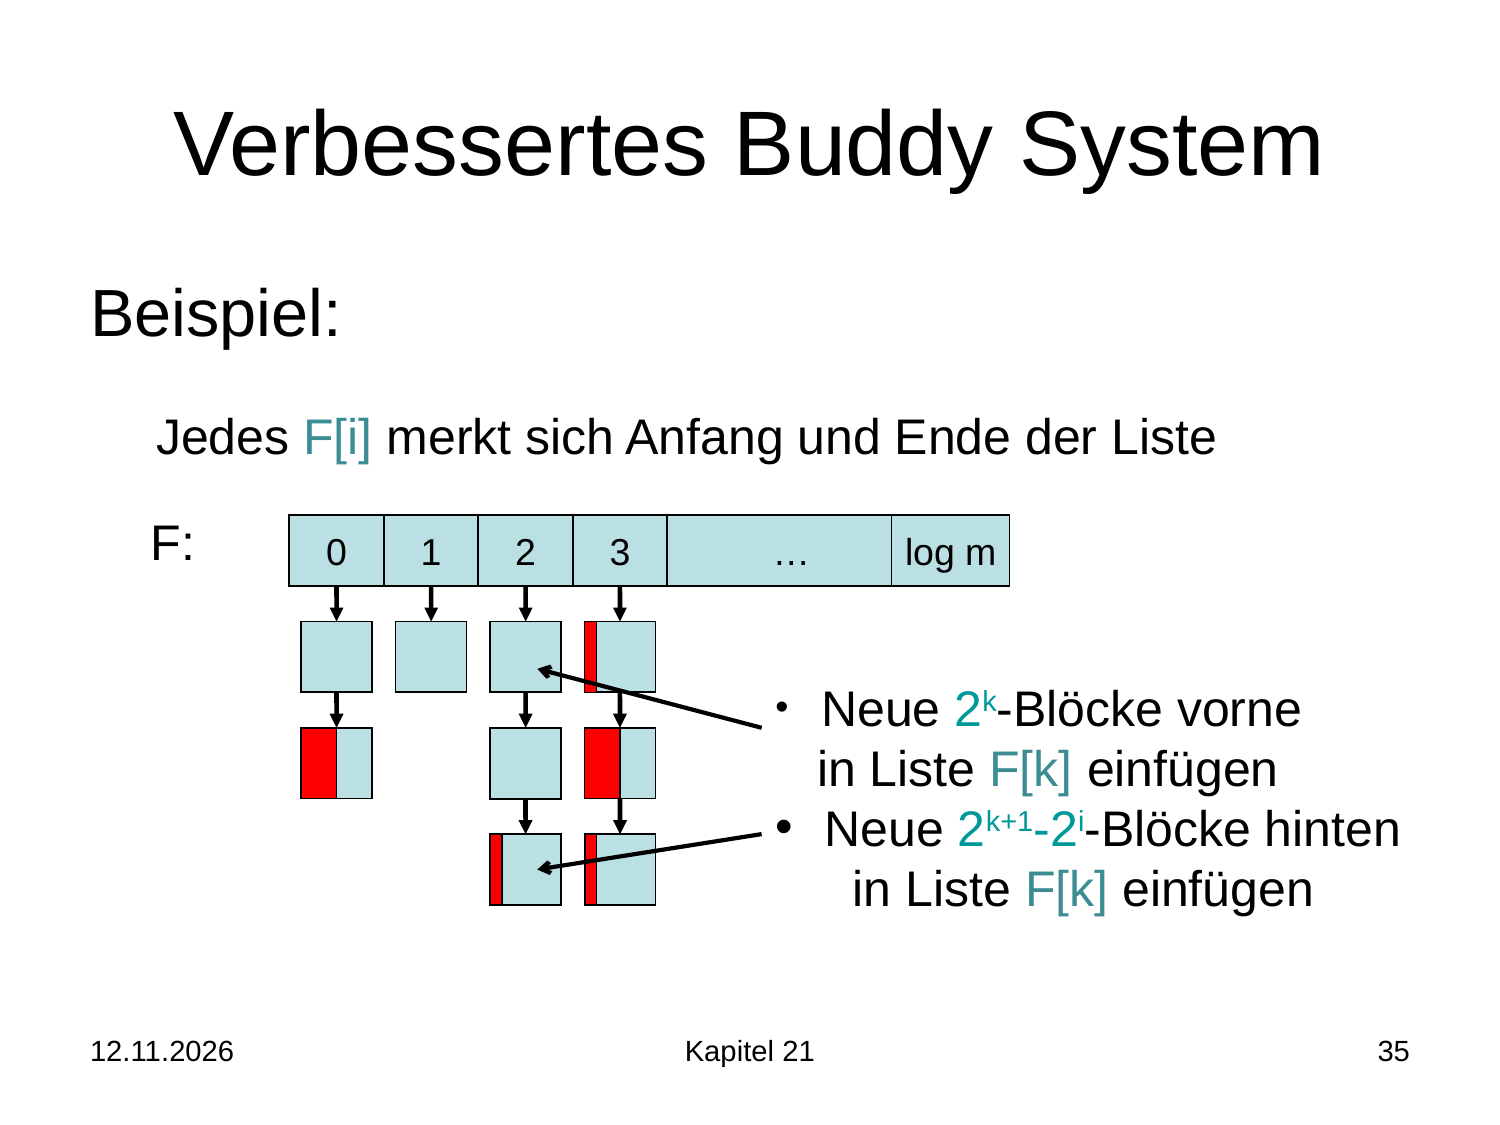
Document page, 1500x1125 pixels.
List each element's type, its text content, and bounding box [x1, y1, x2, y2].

text_box F: [135, 503, 211, 579]
text_box [490, 728, 561, 799]
text_box [330, 586, 343, 622]
text_box [584, 621, 597, 667]
text_box … [667, 515, 891, 587]
text_box [519, 692, 532, 728]
text_box [490, 621, 561, 693]
text_box [490, 834, 502, 906]
text_box [584, 878, 597, 906]
text_box [337, 727, 372, 799]
text_box [620, 736, 656, 799]
list Beispiel: [74, 262, 1426, 1006]
footer Kapitel 21 [512, 1024, 988, 1103]
text_box Neue 2k-Blöcke vorne in Liste F[k] einfügen Neue 2k+1-2i-Blöcke hinten in Liste F[k] einfügen [760, 668, 1416, 924]
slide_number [74, 1024, 426, 1103]
text_box [301, 727, 337, 799]
text_box [613, 586, 627, 622]
text_box log m [891, 515, 1010, 587]
slide_number 35 [1074, 1024, 1426, 1103]
text_box [597, 878, 656, 905]
text_box 1 [383, 515, 478, 587]
text_box [424, 586, 438, 622]
text_box [519, 586, 532, 622]
title Verbessertes Buddy System [74, 44, 1426, 233]
text_box 0 [289, 515, 383, 587]
text_box [330, 692, 343, 727]
text_box 3 [572, 515, 667, 587]
text_box 2 [478, 515, 572, 587]
text_box Jedes F[i] merkt sich Anfang und Ende der Liste [141, 397, 1233, 472]
text_box [502, 834, 561, 905]
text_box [537, 668, 762, 729]
text_box [613, 798, 627, 832]
text_box [519, 798, 532, 835]
text_box [584, 736, 620, 799]
text_box [597, 621, 656, 667]
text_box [536, 833, 762, 870]
text_box [301, 621, 372, 693]
text_box [395, 621, 467, 693]
